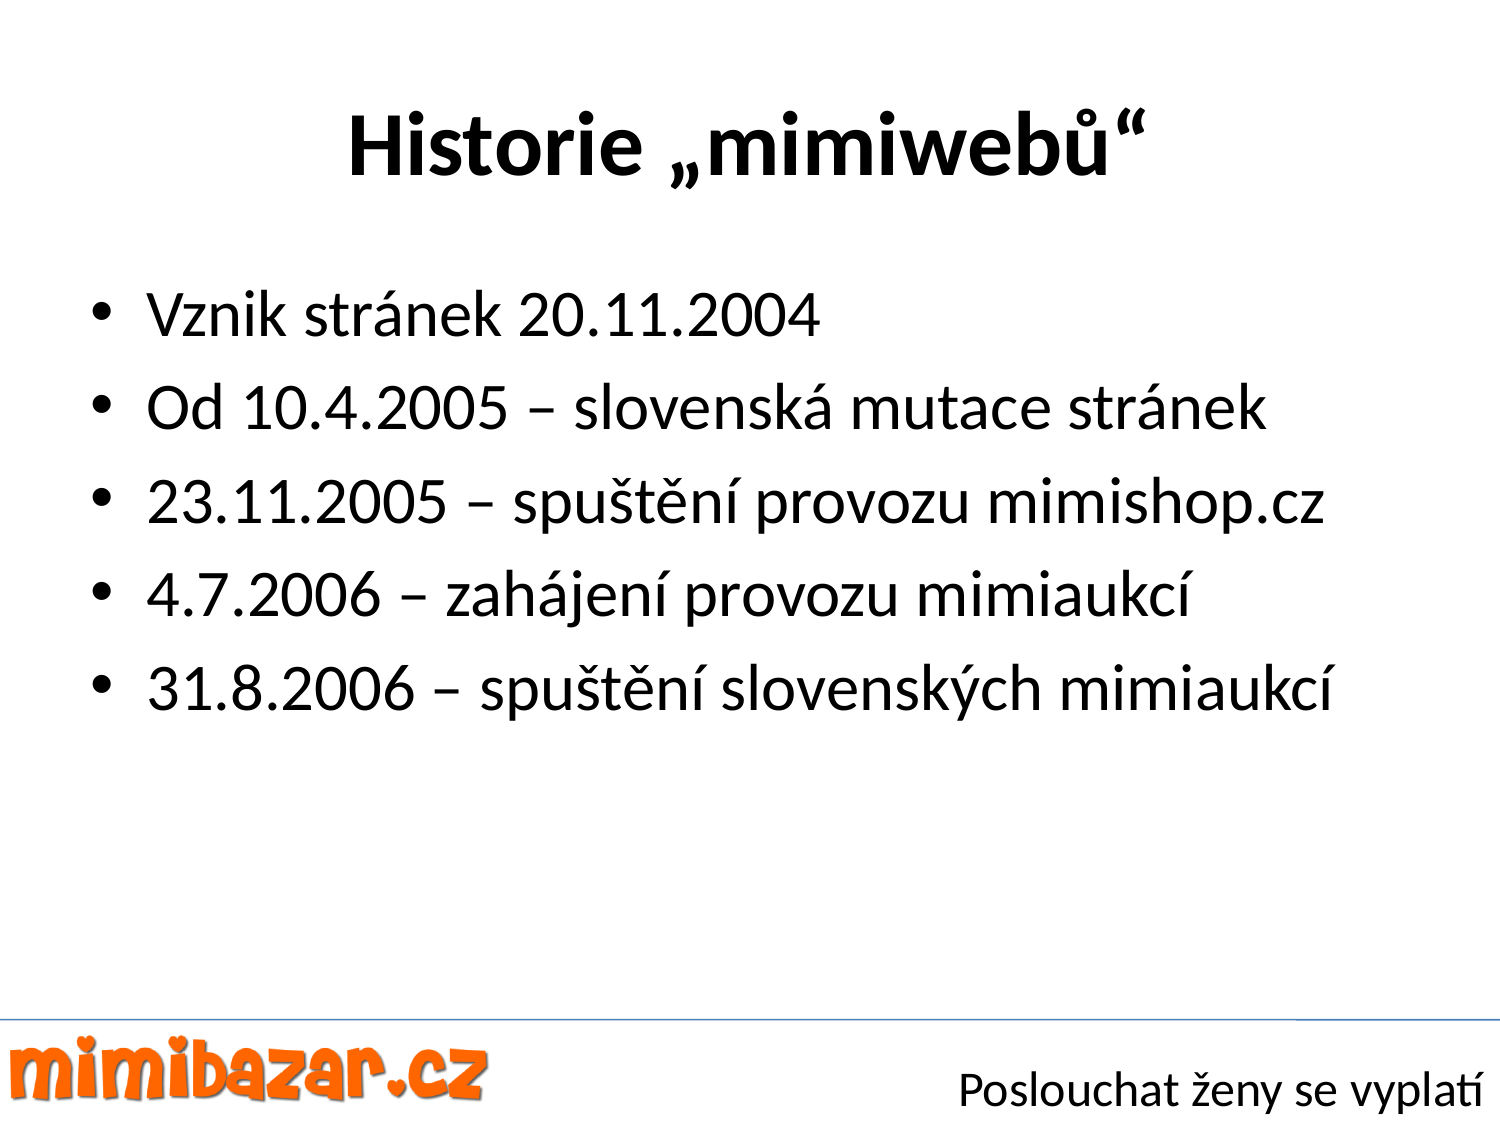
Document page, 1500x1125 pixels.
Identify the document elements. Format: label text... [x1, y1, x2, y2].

picture [0, 1028, 493, 1125]
list Vznik stránek 20.11.2004 Od 10.4.2005 – slovenská mutace stránek 23.11.2005 – spuštění provozu mimishop.cz 4.7.2006 – zahájení provozu mimiaukcí 31.8.2006 – spuštění slovenských mimiaukcí [75, 262, 1425, 1005]
text_box Poslouchat ženy se vyplatí [496, 1049, 1500, 1124]
title Historie „mimiwebů“ [75, 45, 1425, 233]
